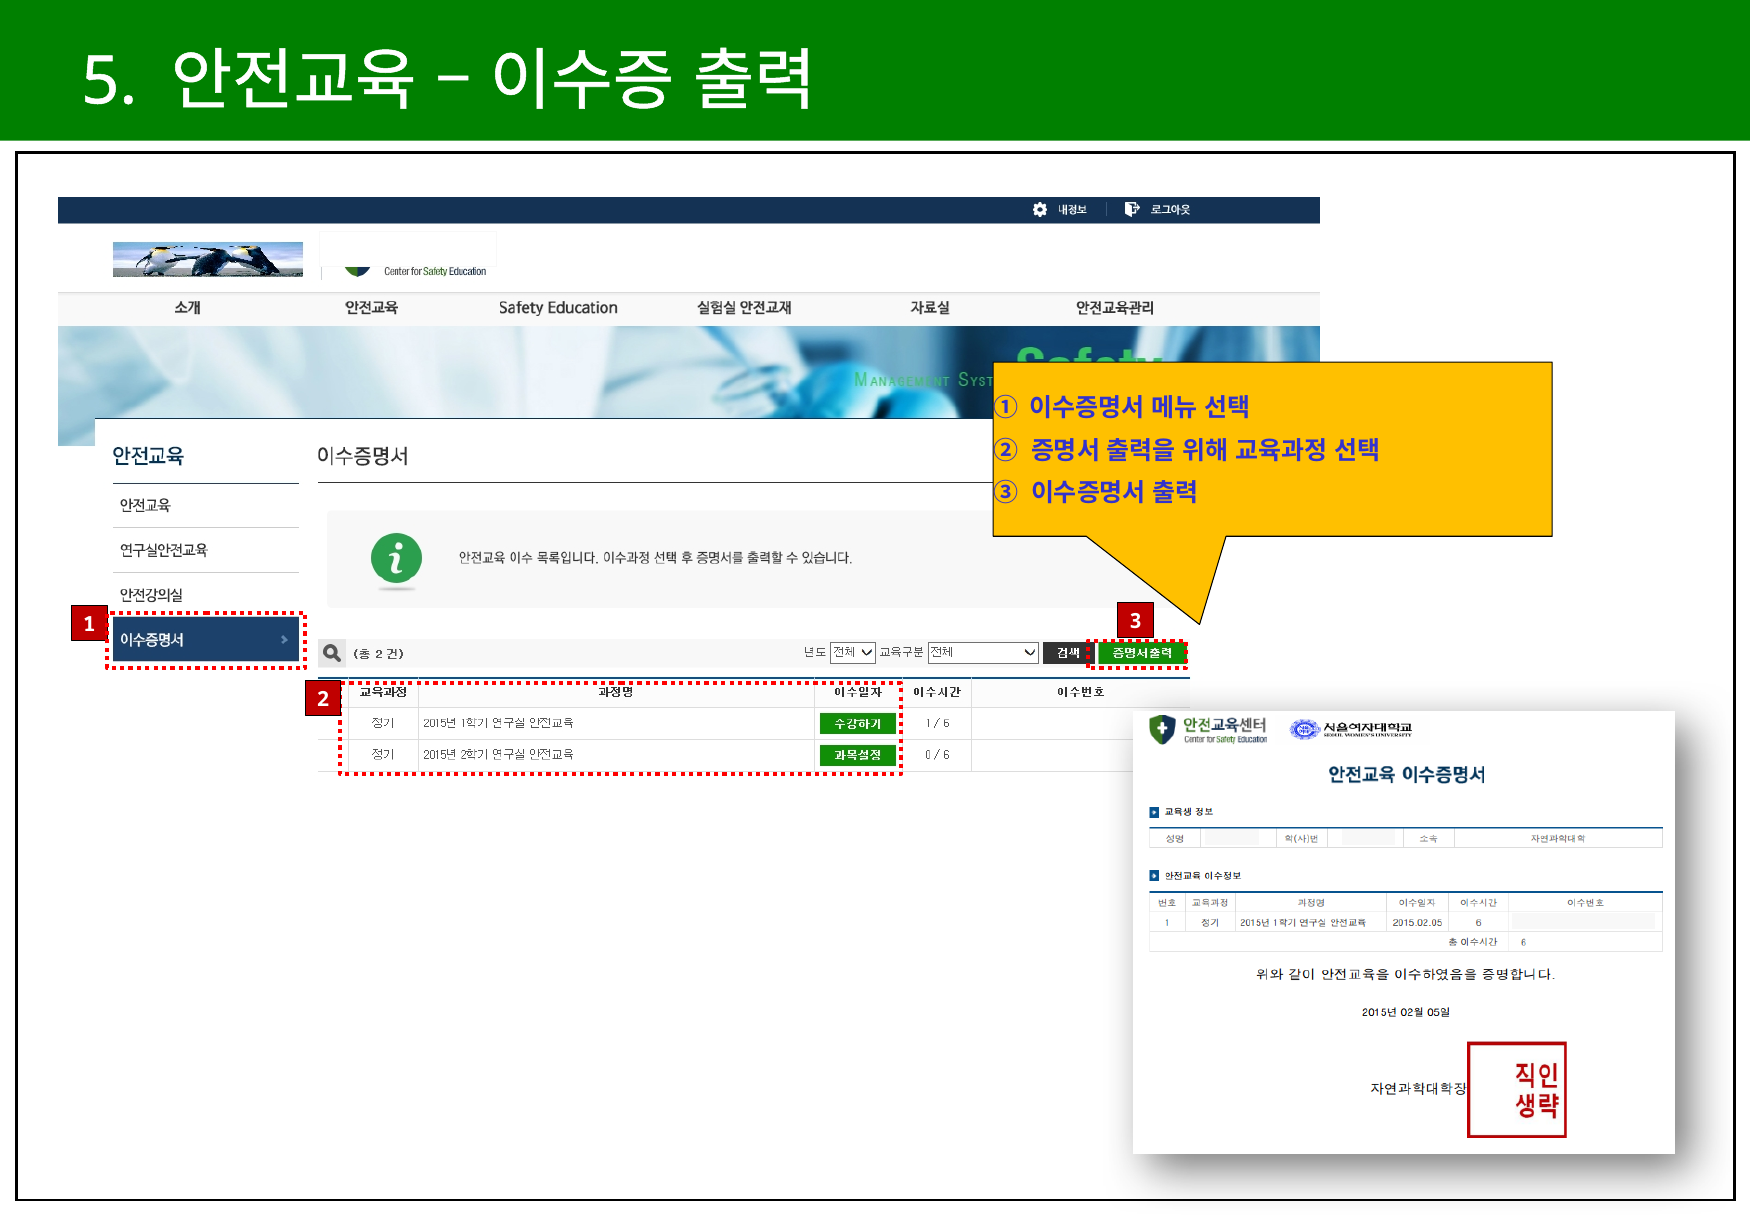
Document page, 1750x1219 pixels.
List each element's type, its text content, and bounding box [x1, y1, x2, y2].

text_box 5. 안전교육 – 이수증 출력 [66, 28, 1417, 125]
picture [57, 197, 1676, 1154]
text_box ① 이수증명서 메뉴 선택 ② 증명서 출력을 위해 교육과정 선택 ③ 이수증명서 출력 [1325, 362, 1553, 537]
